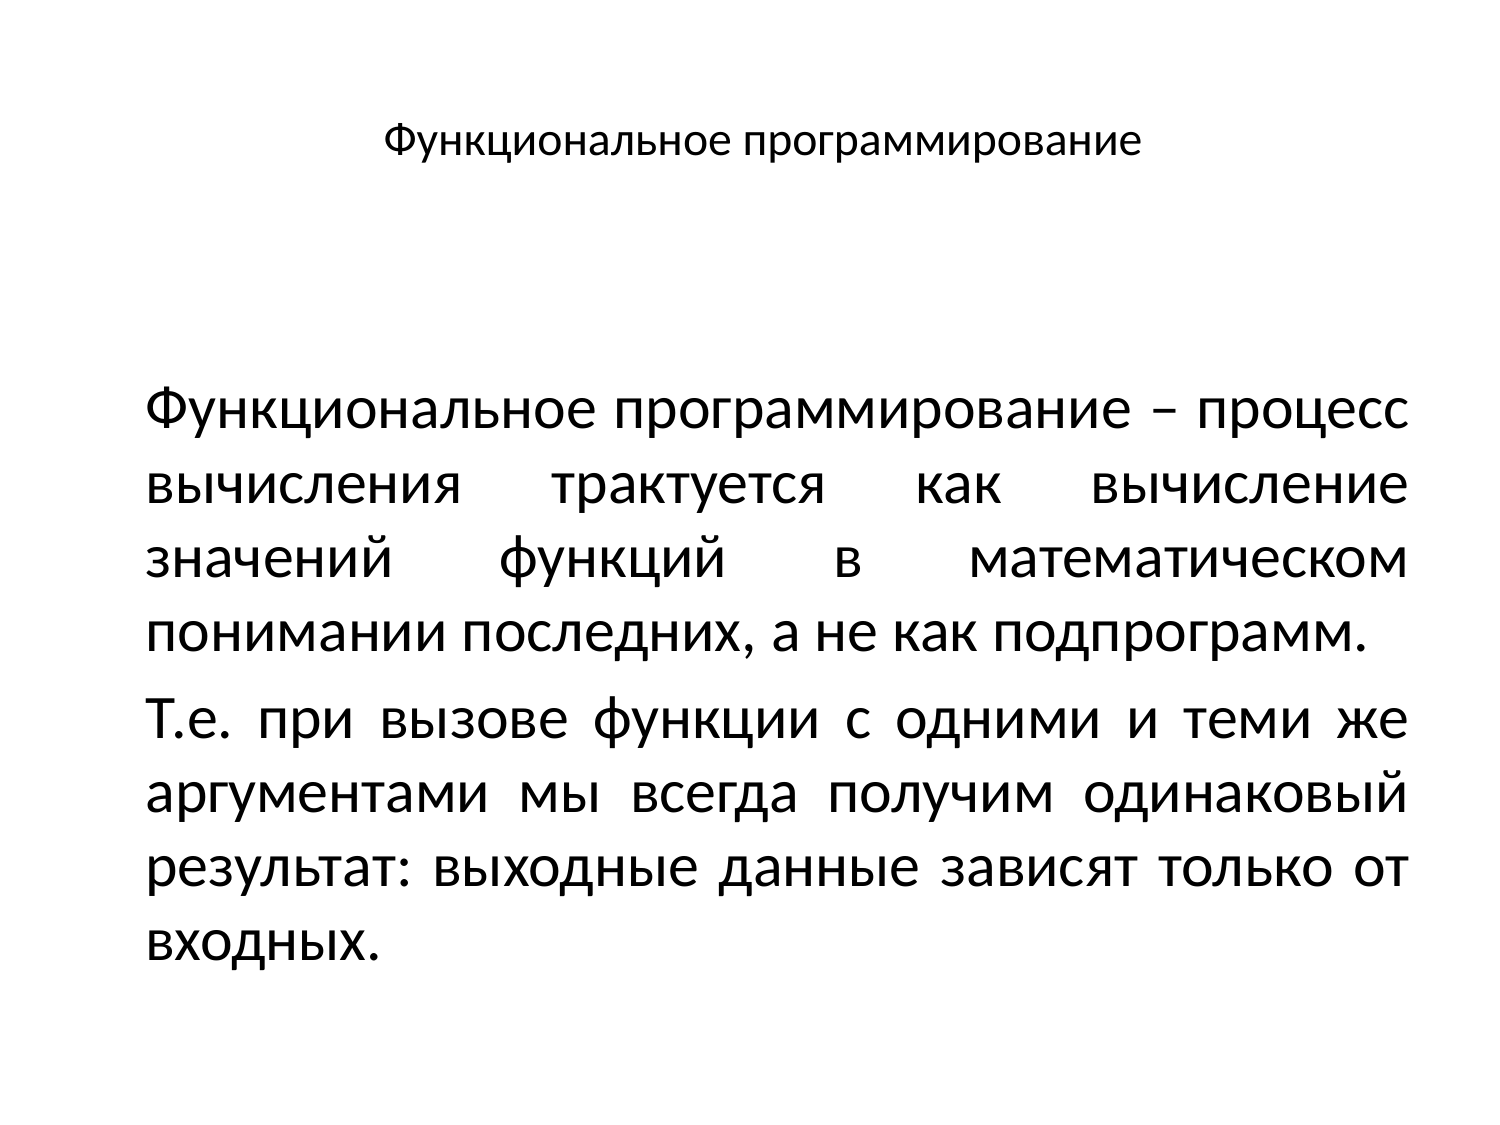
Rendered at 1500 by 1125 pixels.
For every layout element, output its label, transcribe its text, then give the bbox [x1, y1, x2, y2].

title Функциональное программирование [88, 42, 1439, 231]
list Функциональное программирование – процесс вычисления трактуется как вычисление значений функций в математическом понимании последних, а не как подпрограмм. Т.е. при вызове функции с одними и теми же аргументами мы всегда получим одинаковый результат: выходные данные зависят только от входных. [75, 262, 1425, 1005]
